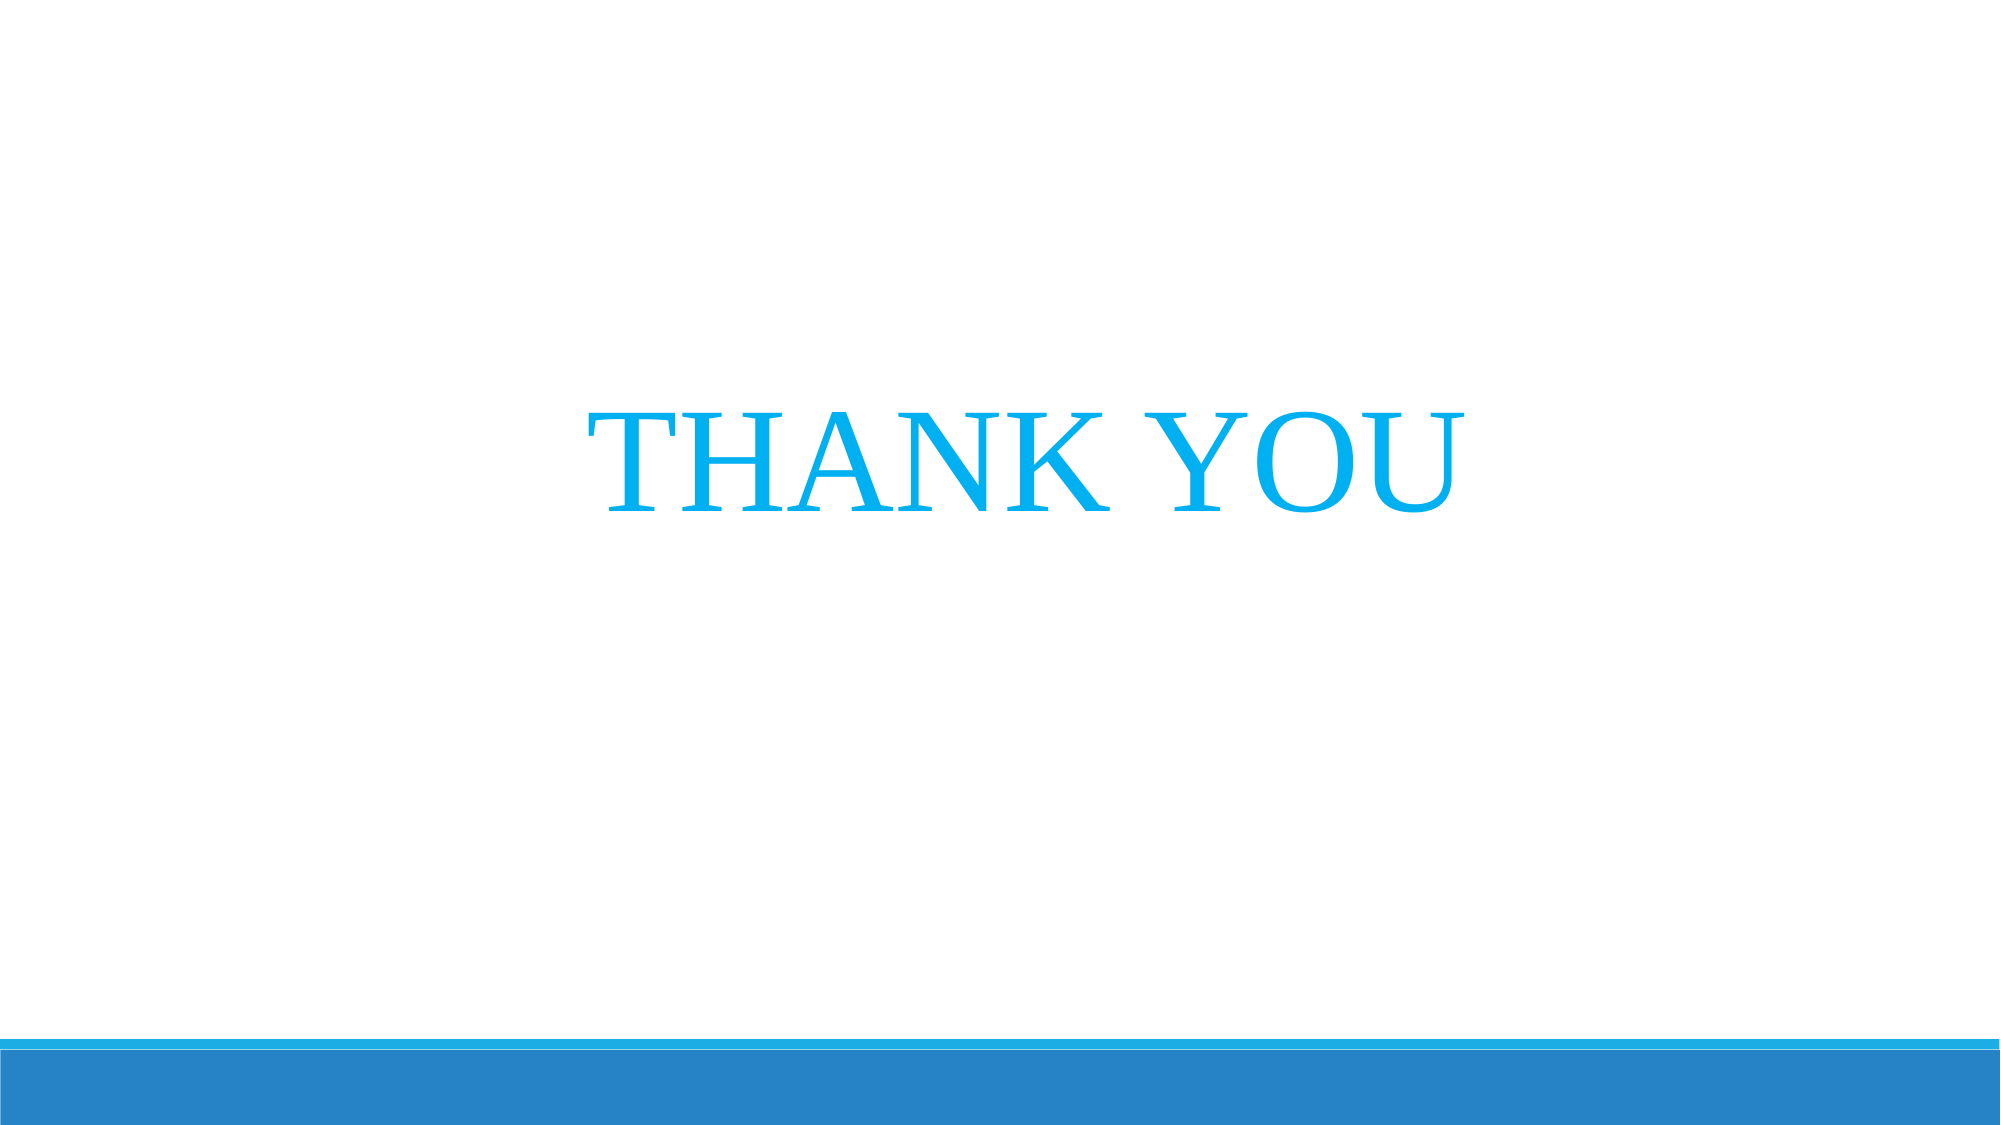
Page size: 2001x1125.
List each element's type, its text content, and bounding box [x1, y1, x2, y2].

text_box THANK YOU [377, 354, 1678, 549]
